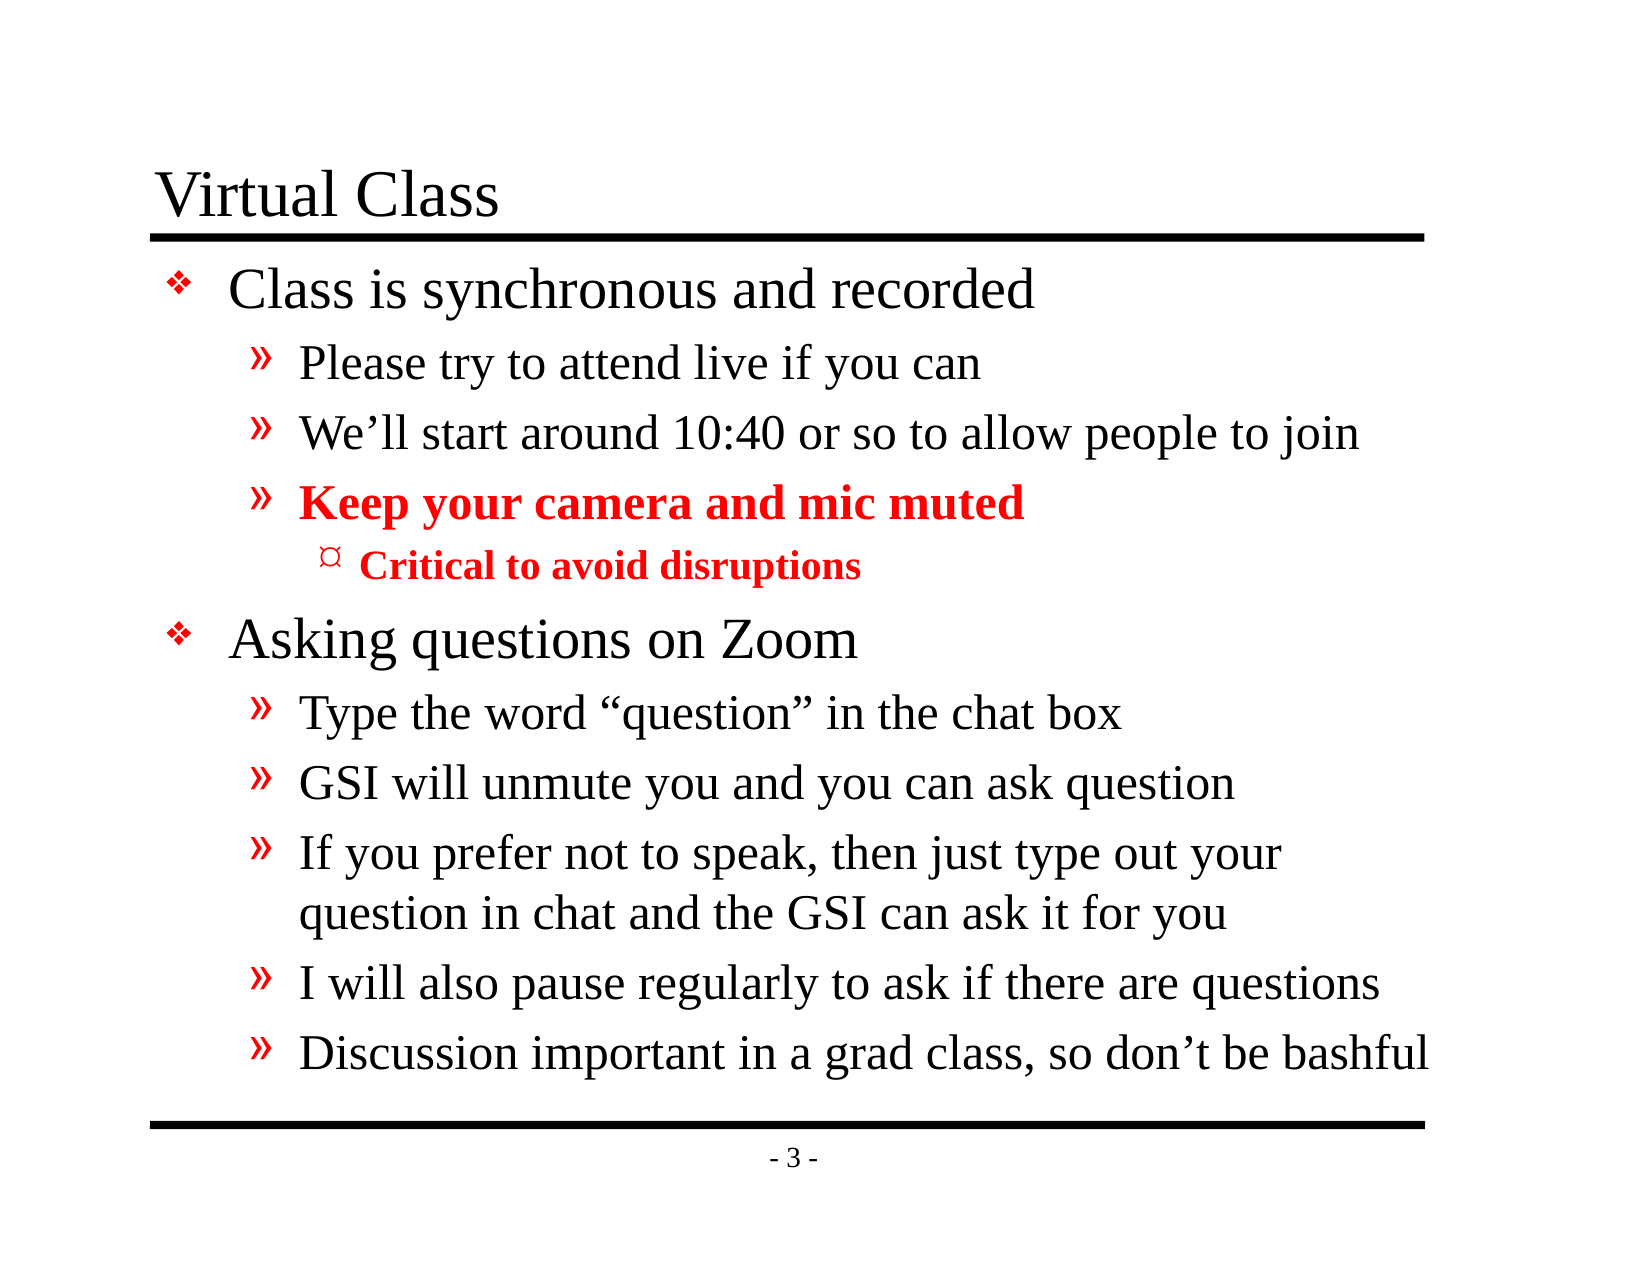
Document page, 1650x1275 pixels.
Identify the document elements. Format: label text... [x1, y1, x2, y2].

list Class is synchronous and recorded Please try to attend live if you can We’ll start around 10:40 or so to allow people to join Keep your camera and mic muted Critical to avoid disruptions Asking questions on Zoom Type the word “question” in the chat box GSI will unmute you and you can ask question If you prefer not to speak, then just type out your question in chat and the GSI can ask it for you I will also pause regularly to ask if there are questions Discussion important in a grad class, so don’t be bashful [150, 241, 1463, 1098]
title Virtual Class [137, 137, 1413, 238]
